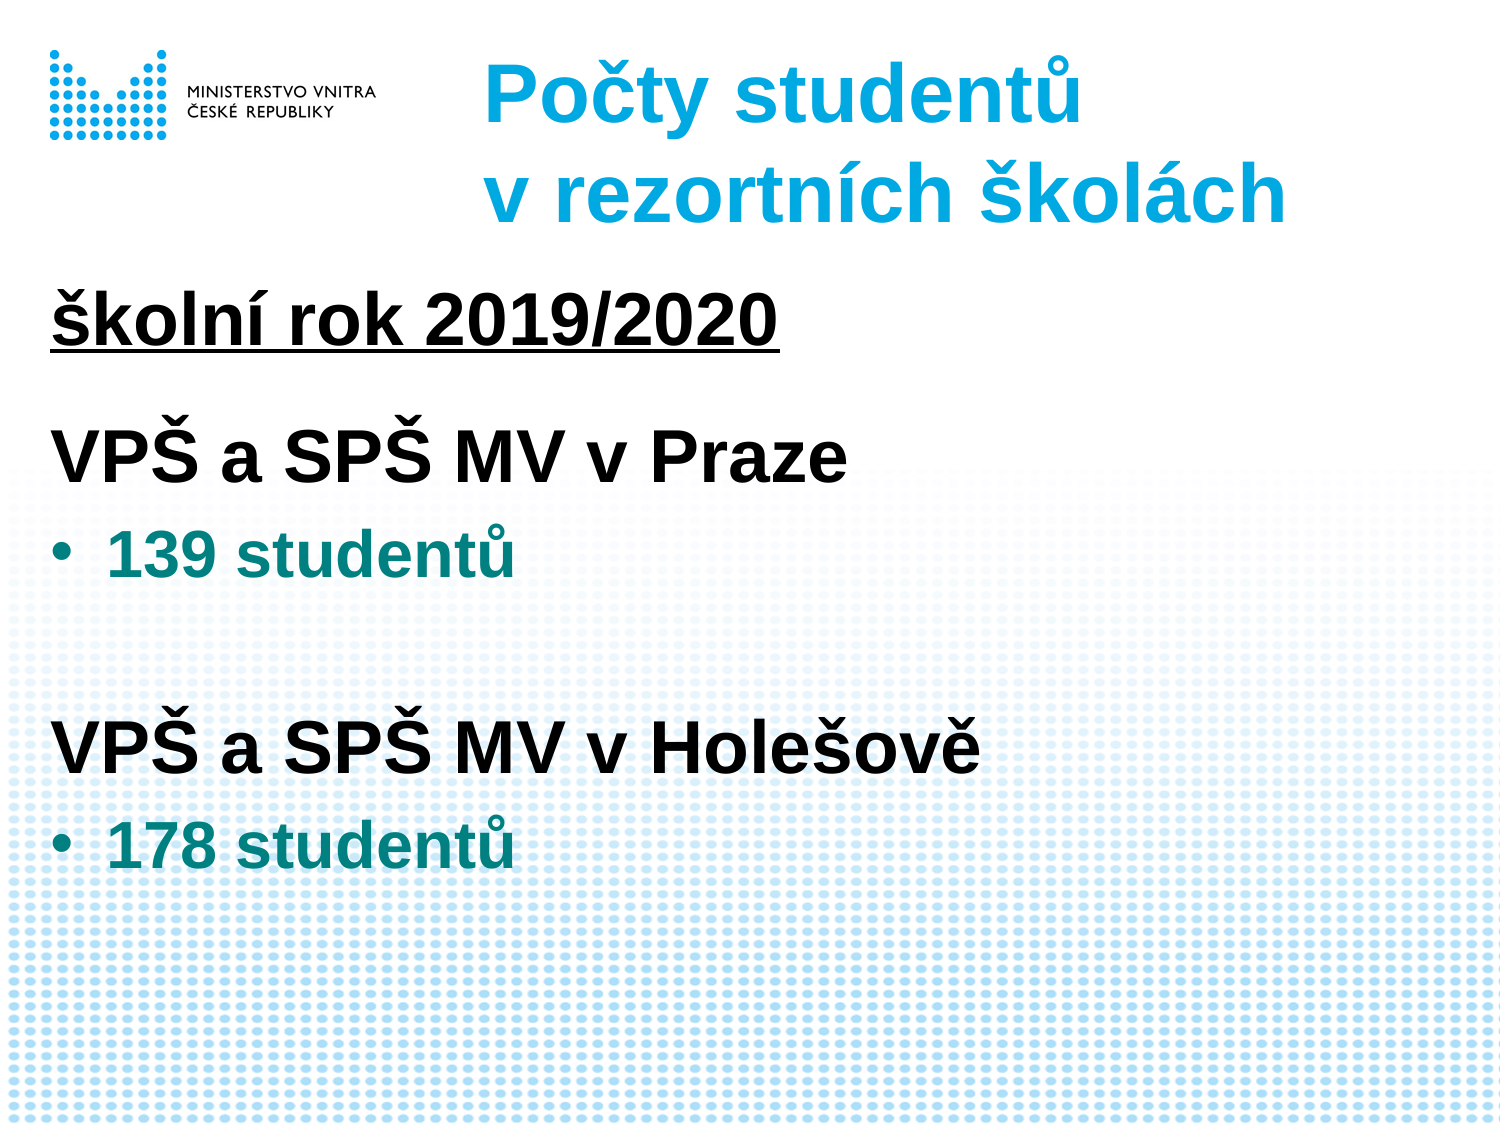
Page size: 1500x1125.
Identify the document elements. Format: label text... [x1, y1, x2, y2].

list školní rok 2019/2020 VPŠ a SPŠ MV v Praze 139 studentů VPŠ a SPŠ MV v Holešově 178 studentů [35, 262, 1425, 1005]
picture [0, 0, 1500, 1125]
title Počty studentů v rezortních školách [468, 45, 1425, 233]
